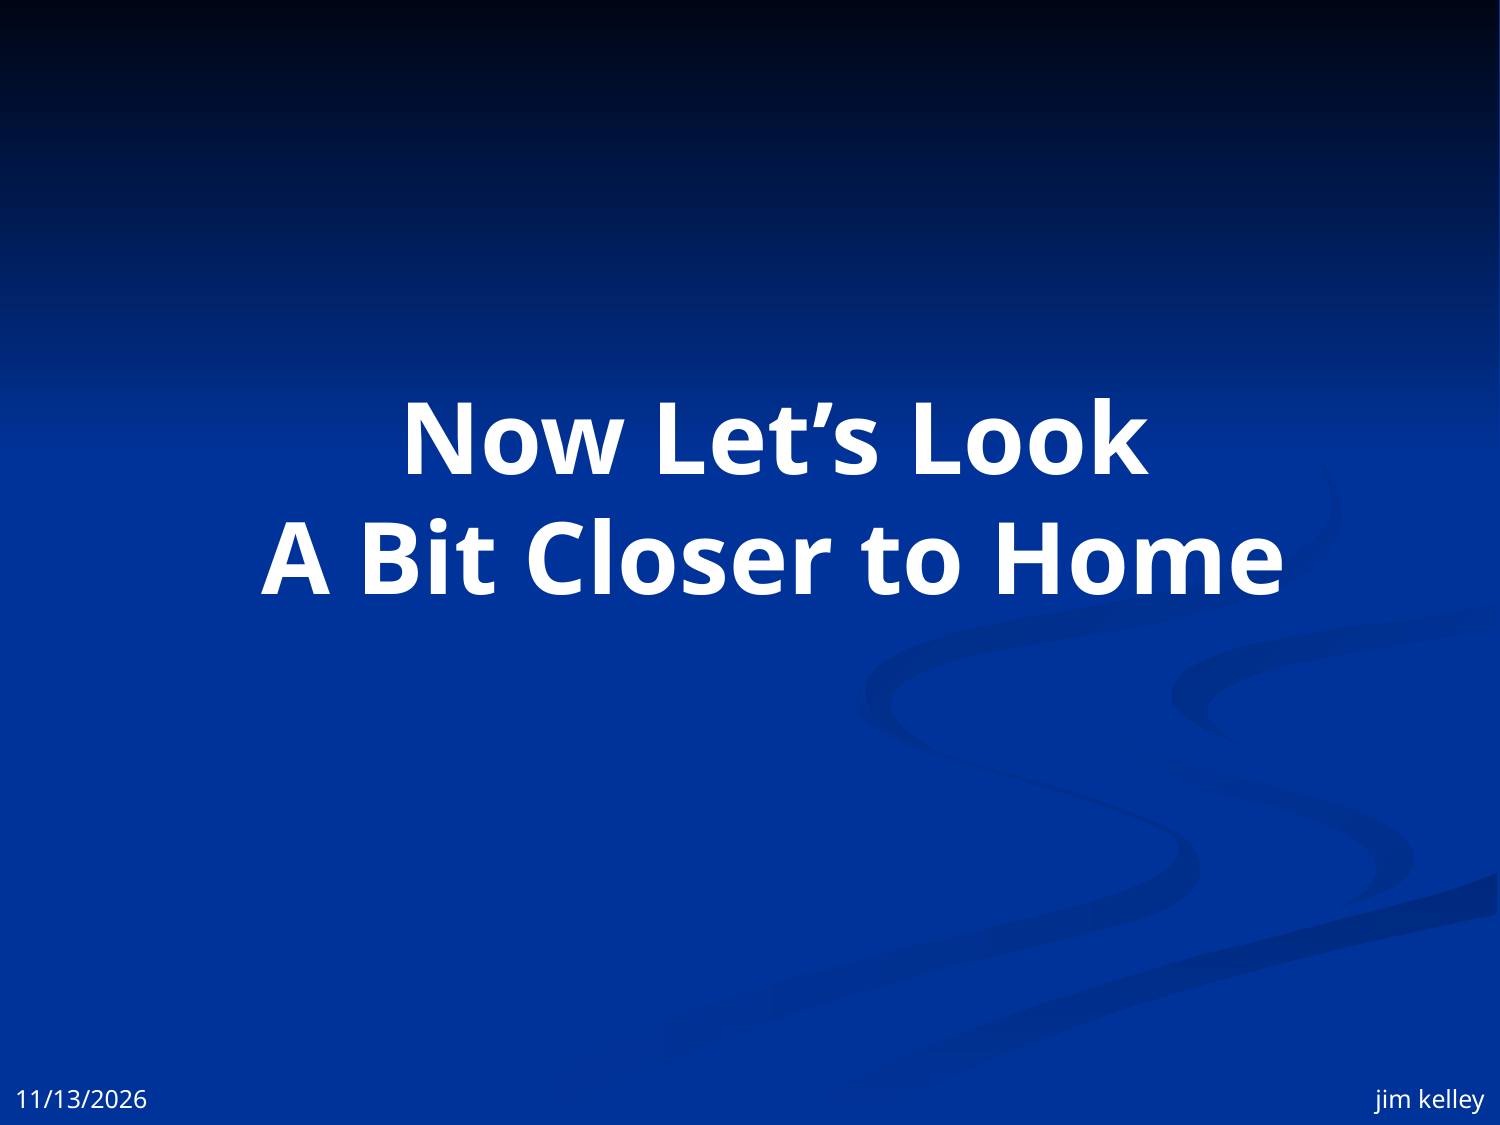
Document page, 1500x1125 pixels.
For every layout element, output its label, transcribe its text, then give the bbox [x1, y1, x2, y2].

footer jim kelley [1024, 1046, 1500, 1125]
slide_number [0, 1046, 351, 1125]
text_box Now Let’s Look A Bit Closer to Home [246, 367, 1303, 623]
